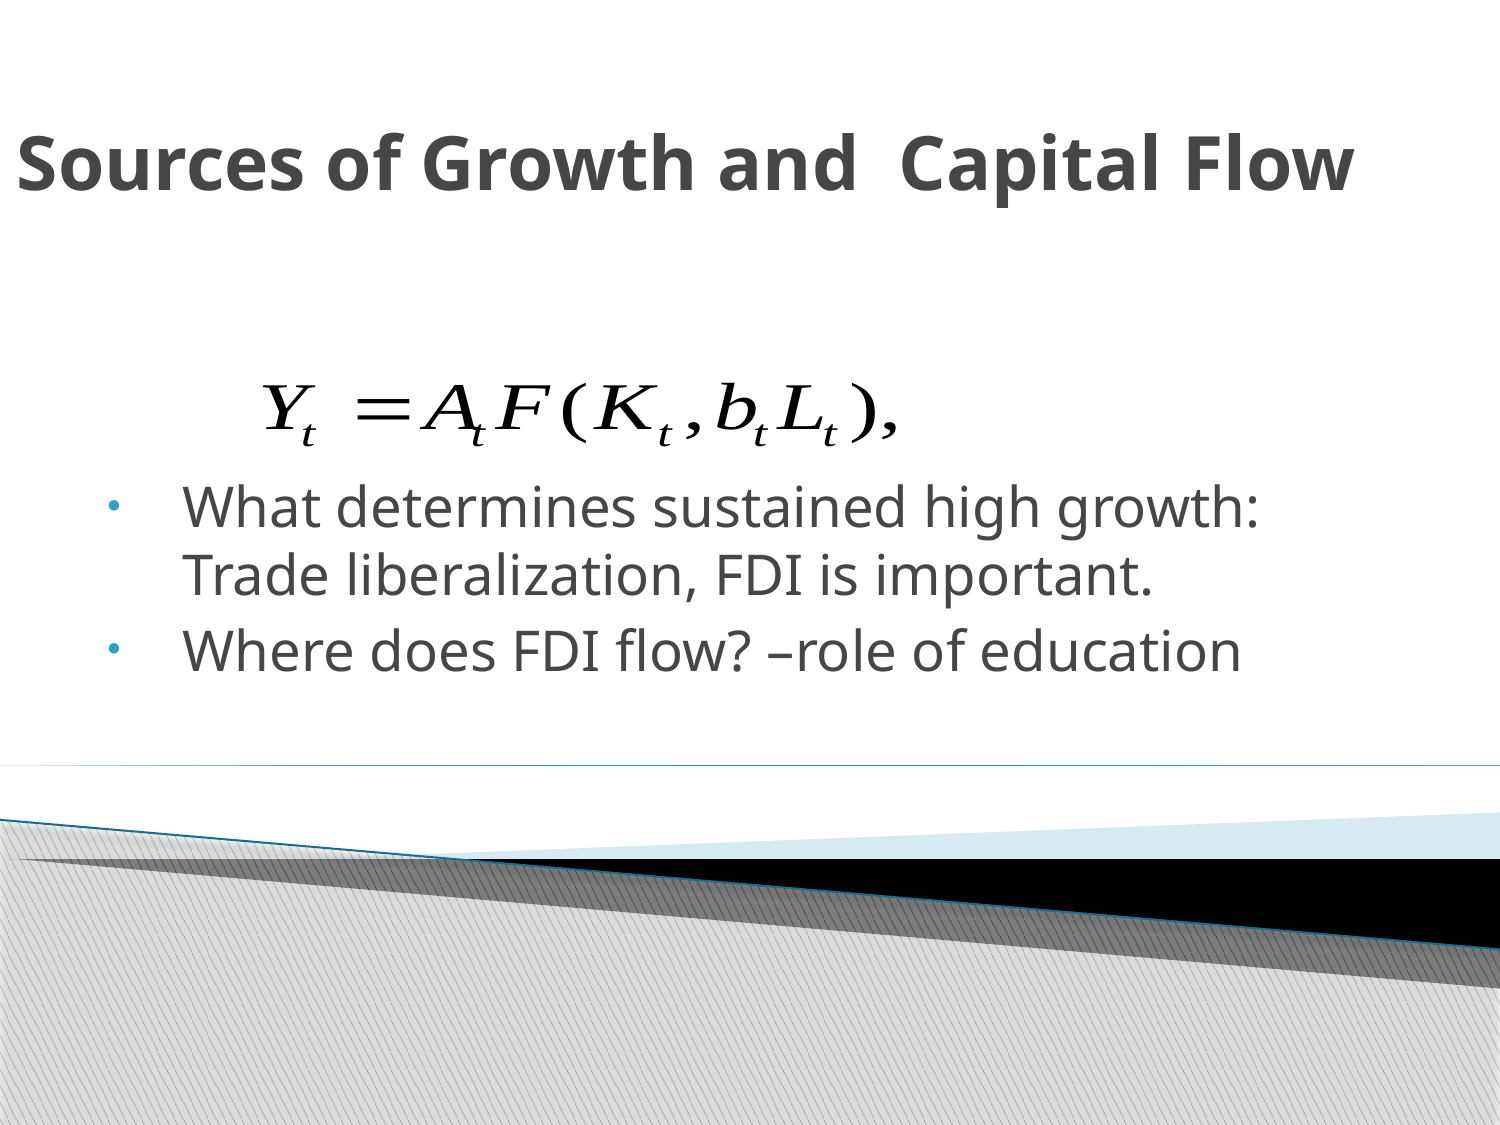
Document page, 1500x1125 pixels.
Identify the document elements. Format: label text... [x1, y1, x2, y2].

title Sources of Growth and Capital Flow [2, 37, 1425, 213]
subtitle What determines sustained high growth: Trade liberalization, FDI is important. Where does FDI flow? –role of education [99, 312, 1375, 838]
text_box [249, 362, 913, 463]
picture [5, 859, 1500, 989]
